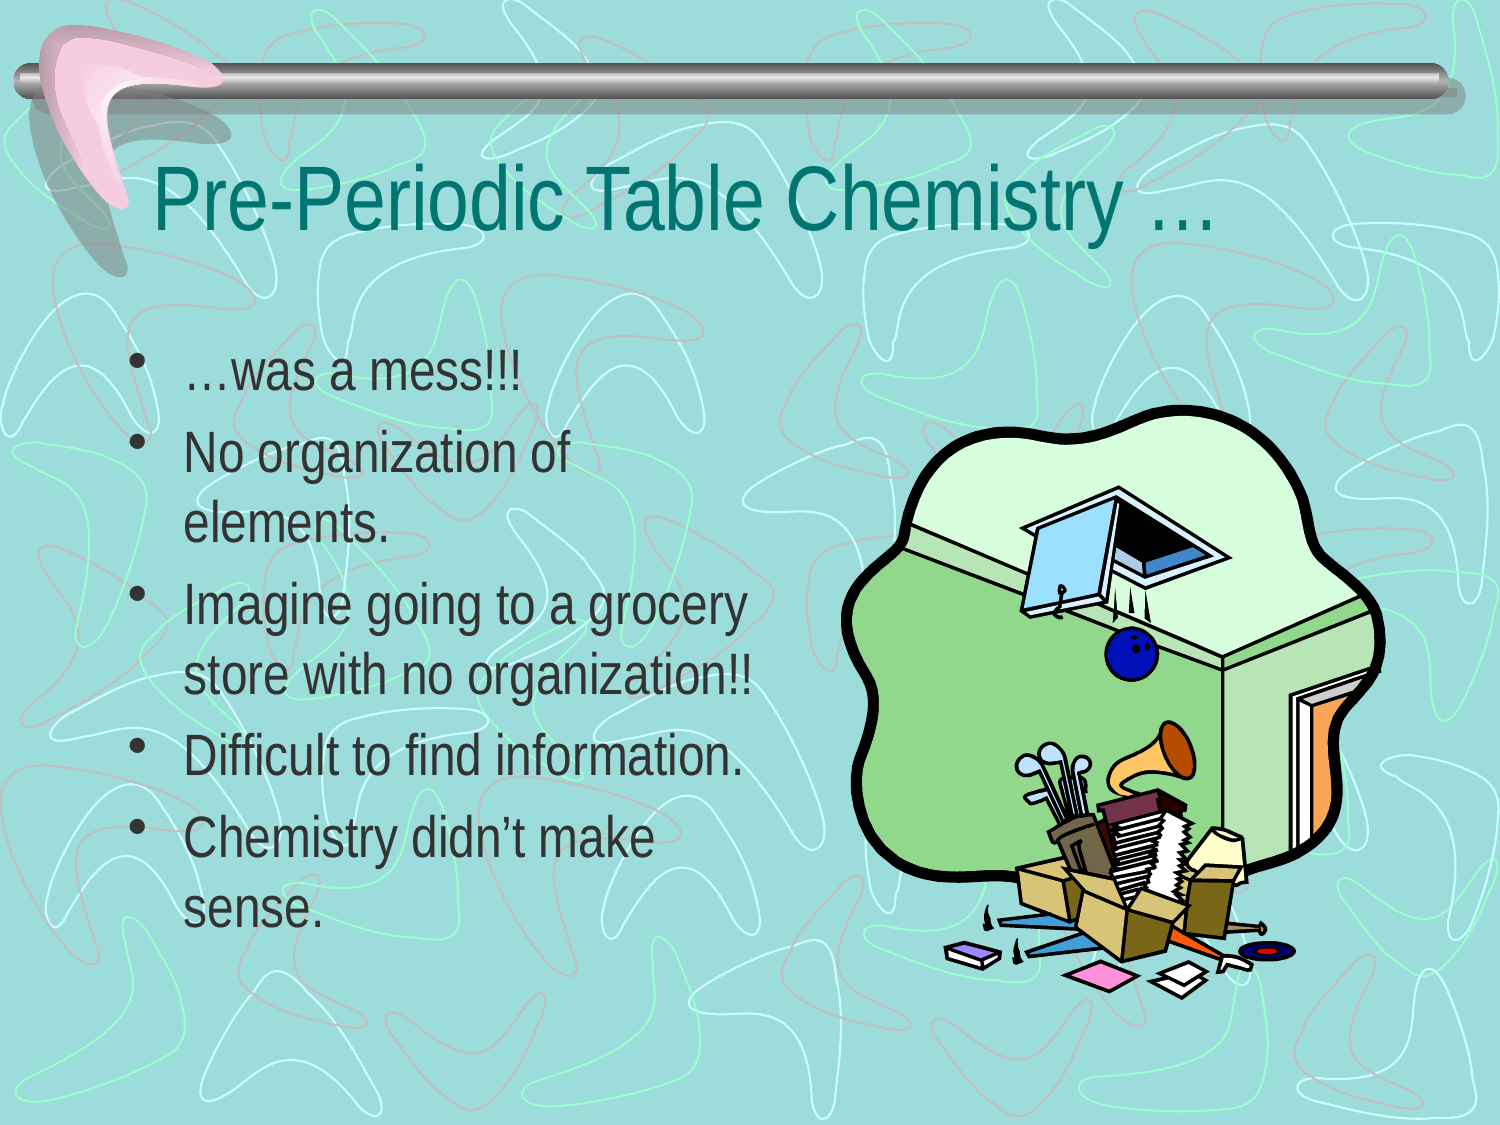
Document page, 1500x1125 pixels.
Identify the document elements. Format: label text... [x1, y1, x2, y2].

list …was a mess!!! No organization of elements. Imagine going to a grocery store with no organization!! Difficult to find information. Chemistry didn’t make sense. [112, 324, 788, 1000]
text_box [816, 399, 1388, 1000]
title Pre-Periodic Table Chemistry … [137, 99, 1388, 288]
